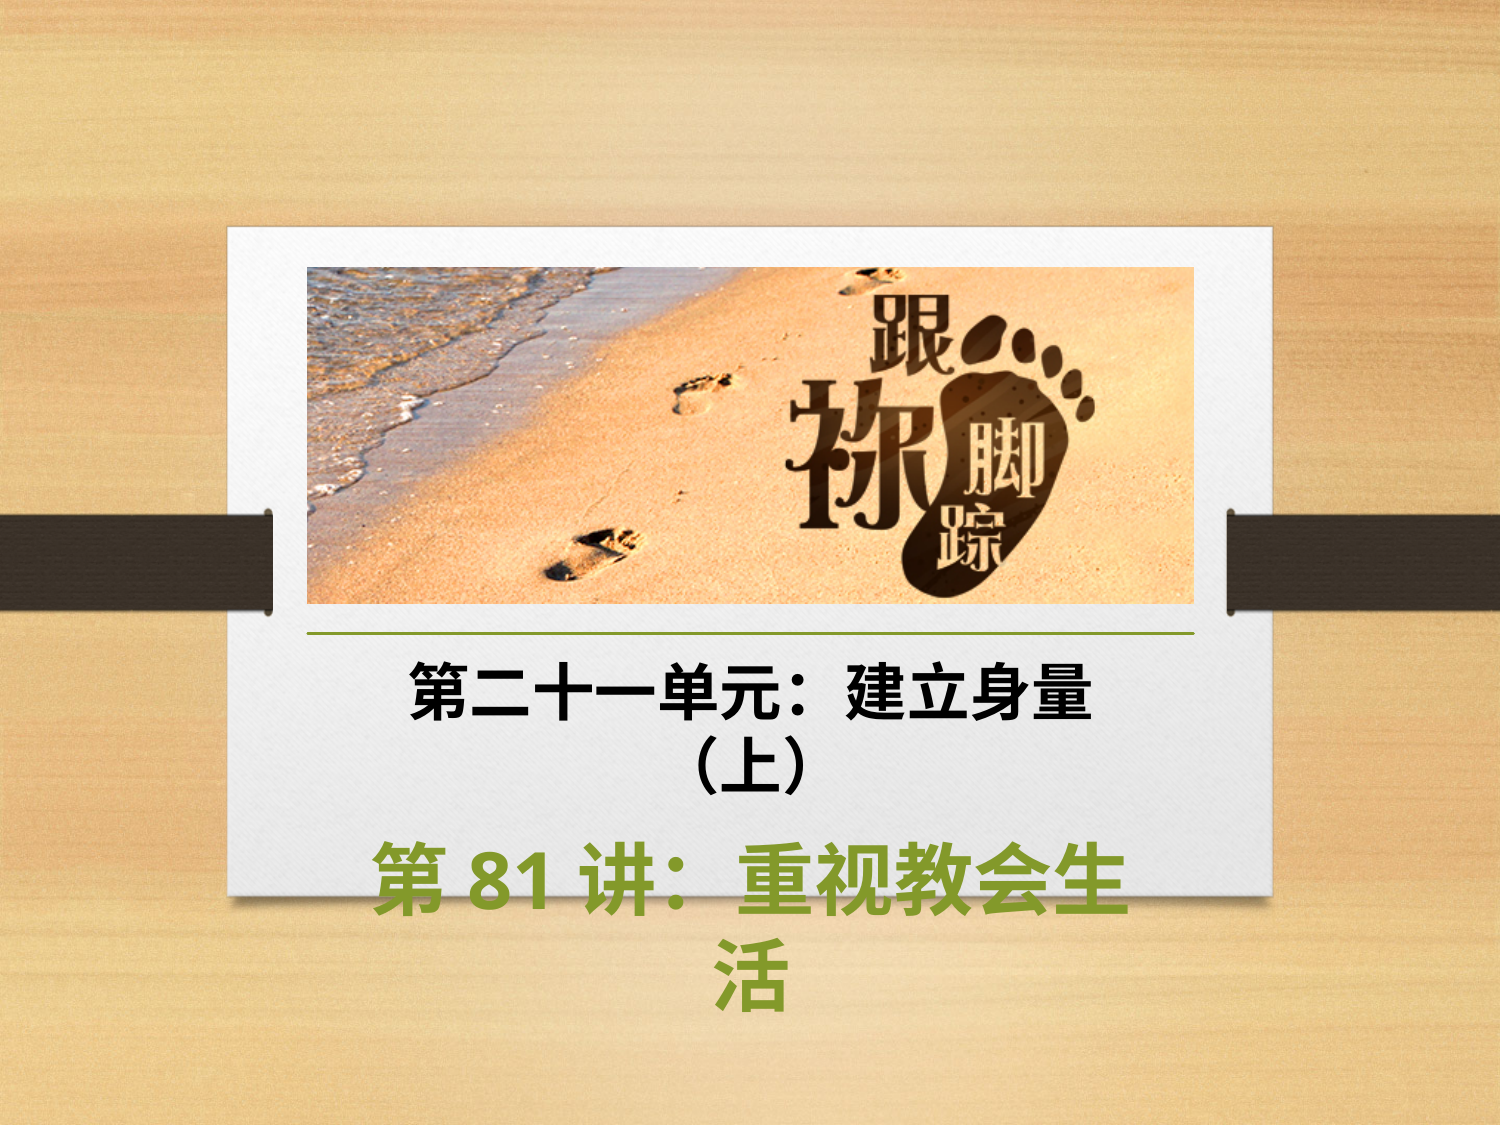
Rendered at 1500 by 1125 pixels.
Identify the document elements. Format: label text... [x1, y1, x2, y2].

subtitle 第二十一单元：建立身量（上） 第81讲：重视教会生活 [315, 645, 1187, 870]
picture [0, 0, 1500, 1125]
